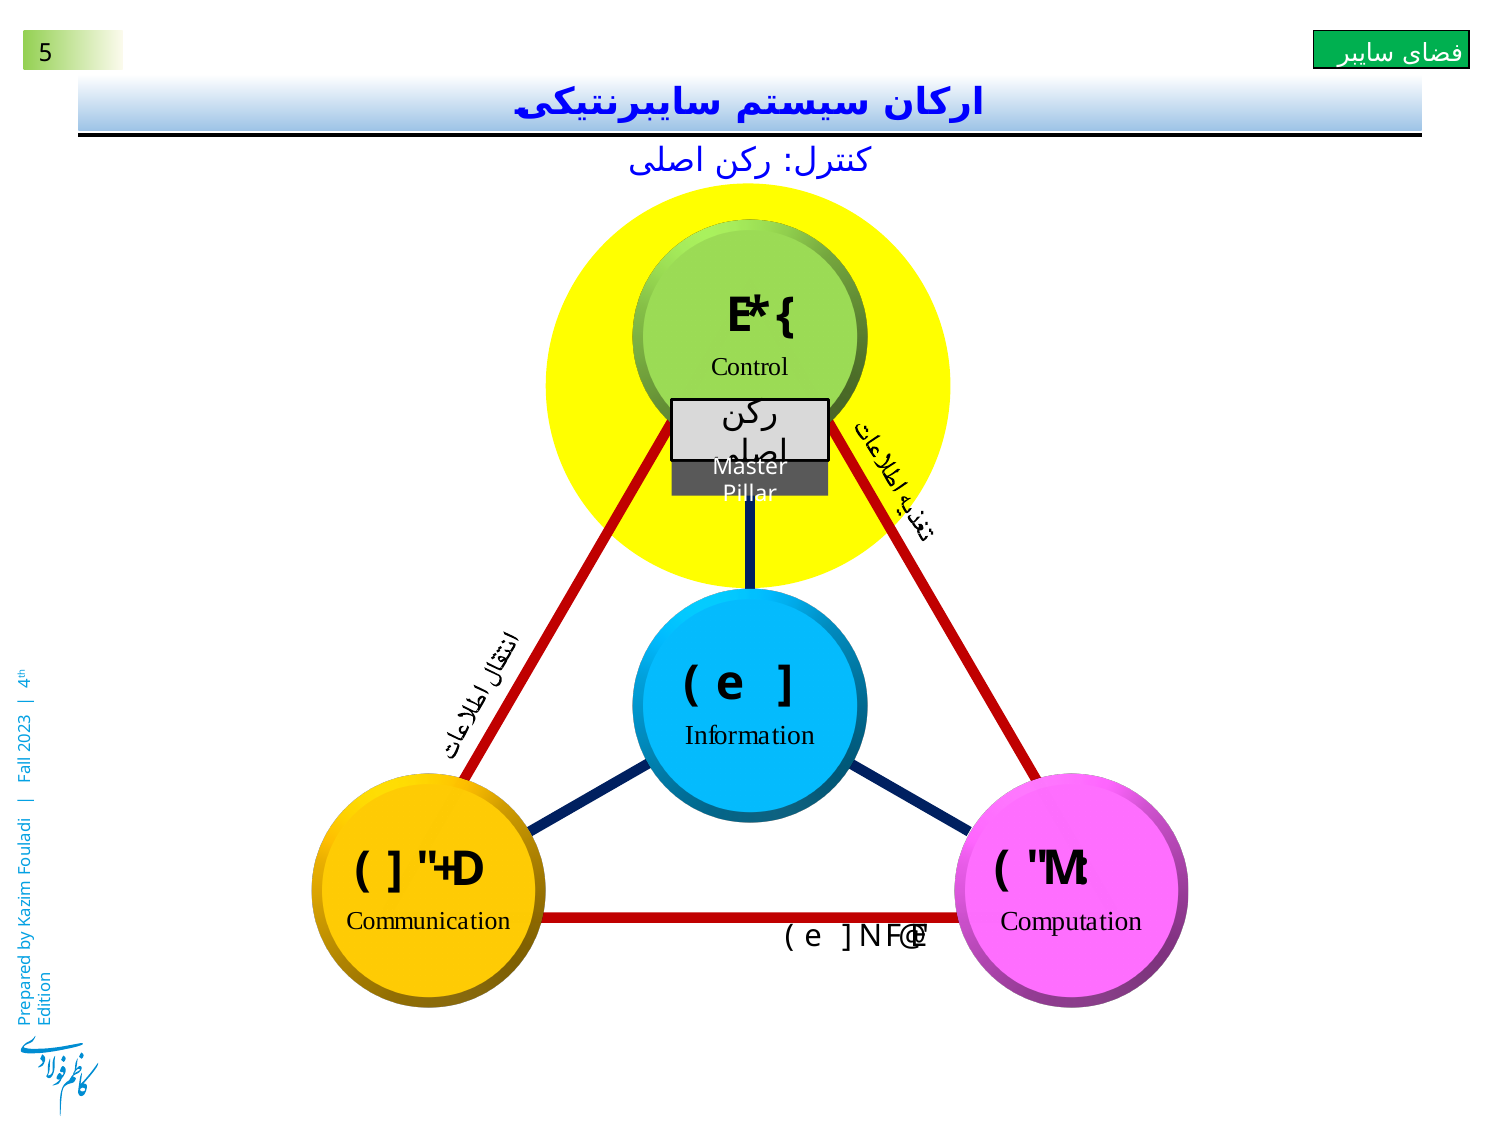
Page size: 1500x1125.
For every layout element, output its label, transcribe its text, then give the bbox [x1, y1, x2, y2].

list کنترل: رکن اصلی [78, 139, 1422, 183]
picture [311, 219, 1189, 1008]
title ارکان سیستم سایبرنتیکی [78, 75, 1422, 131]
text_box [631, 183, 865, 219]
